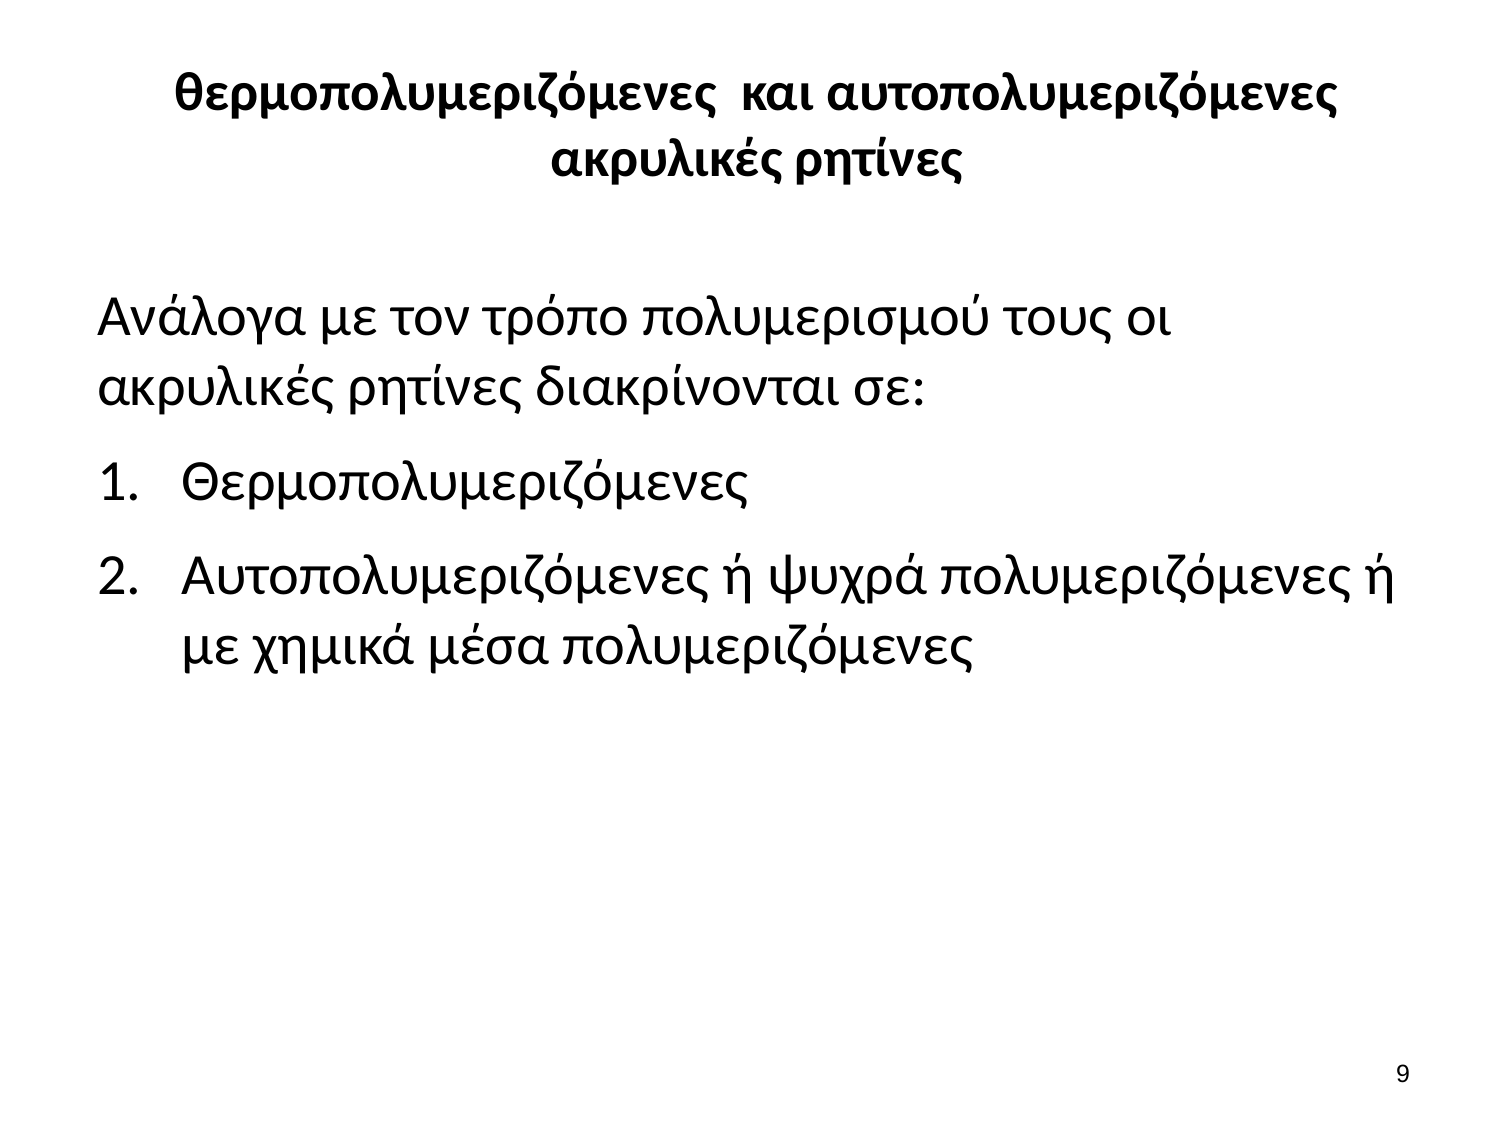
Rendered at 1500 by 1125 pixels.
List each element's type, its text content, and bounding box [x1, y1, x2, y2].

list Ανάλογα με τον τρόπο πολυμερισμού τους οι ακρυλικές ρητίνες διακρίνονται σε: Θερμοπολυμεριζόμενες Αυτοπολυμεριζόμενες ή ψυχρά πολυμεριζόμενες ή με χημικά μέσα πολυμεριζόμενες [82, 269, 1432, 765]
title θερμοπολυμεριζόμενες και αυτοπολυμεριζόμενες ακρυλικές ρητίνες [82, 46, 1432, 196]
slide_number 8 [1074, 1042, 1425, 1103]
